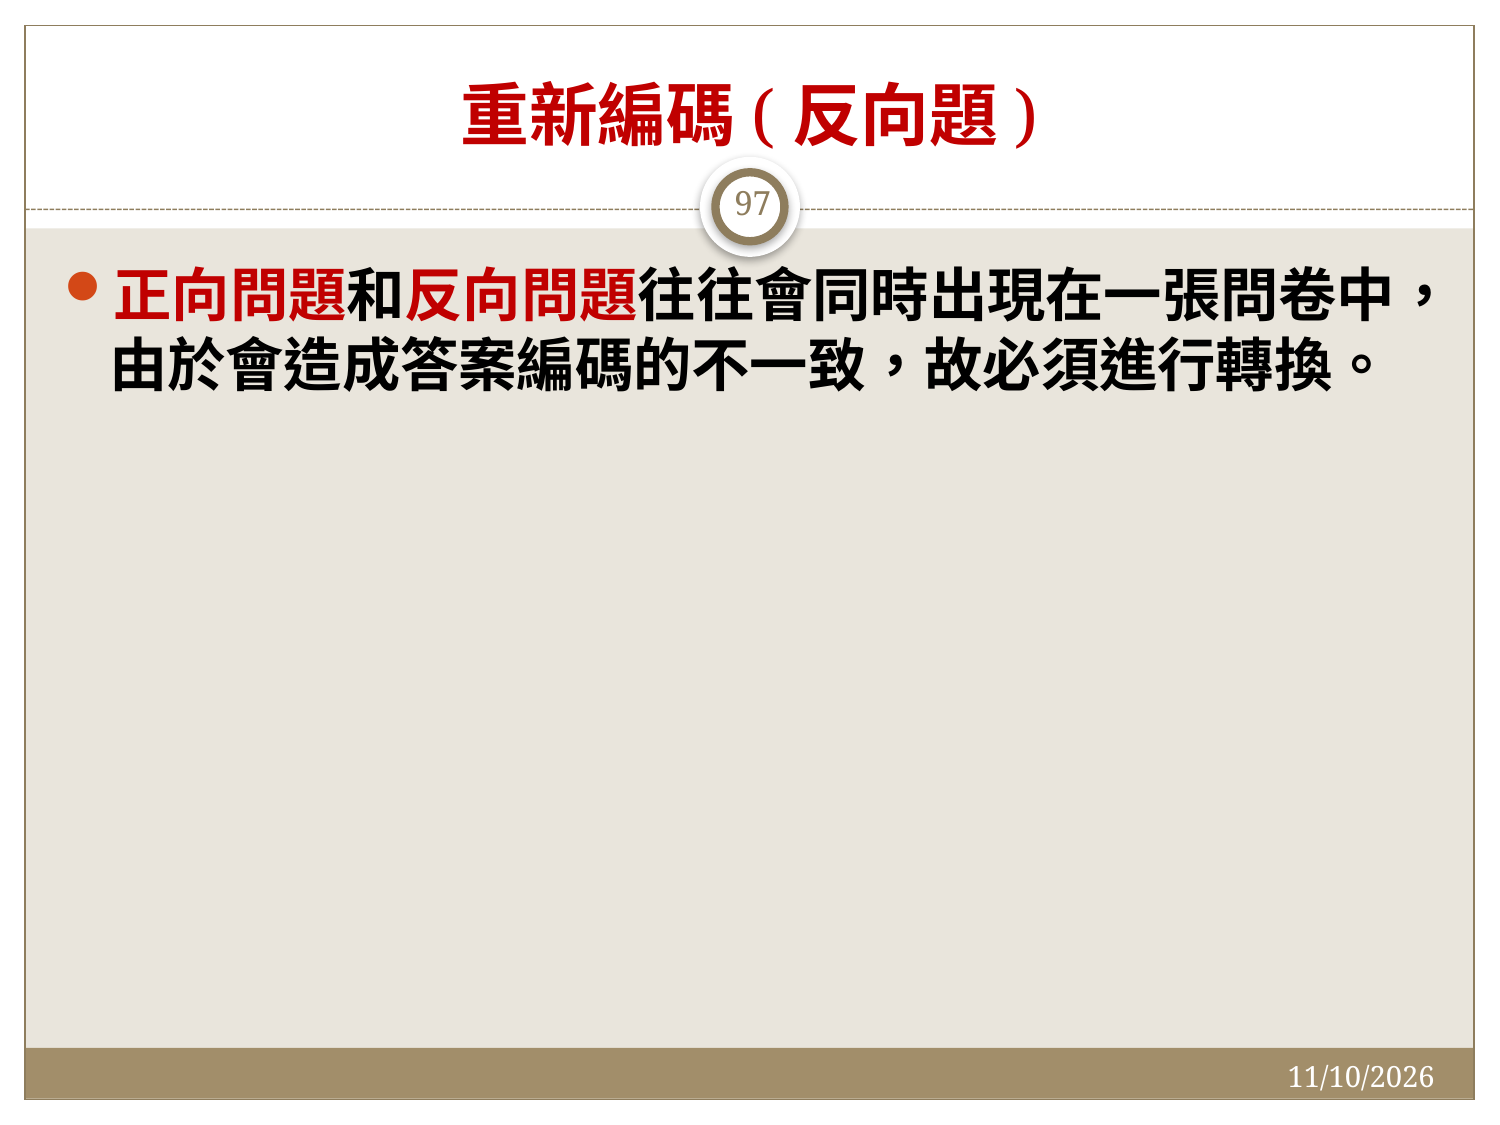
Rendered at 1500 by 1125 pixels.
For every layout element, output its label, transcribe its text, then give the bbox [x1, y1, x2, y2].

slide_number 97 [715, 168, 791, 241]
title 重新編碼(反向題) [49, 37, 1450, 162]
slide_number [950, 1050, 1450, 1111]
list 正向問題和反向問題往往會同時出現在一張問卷中，由於會造成答案編碼的不一致，故必須進行轉換。 [49, 250, 1445, 1001]
